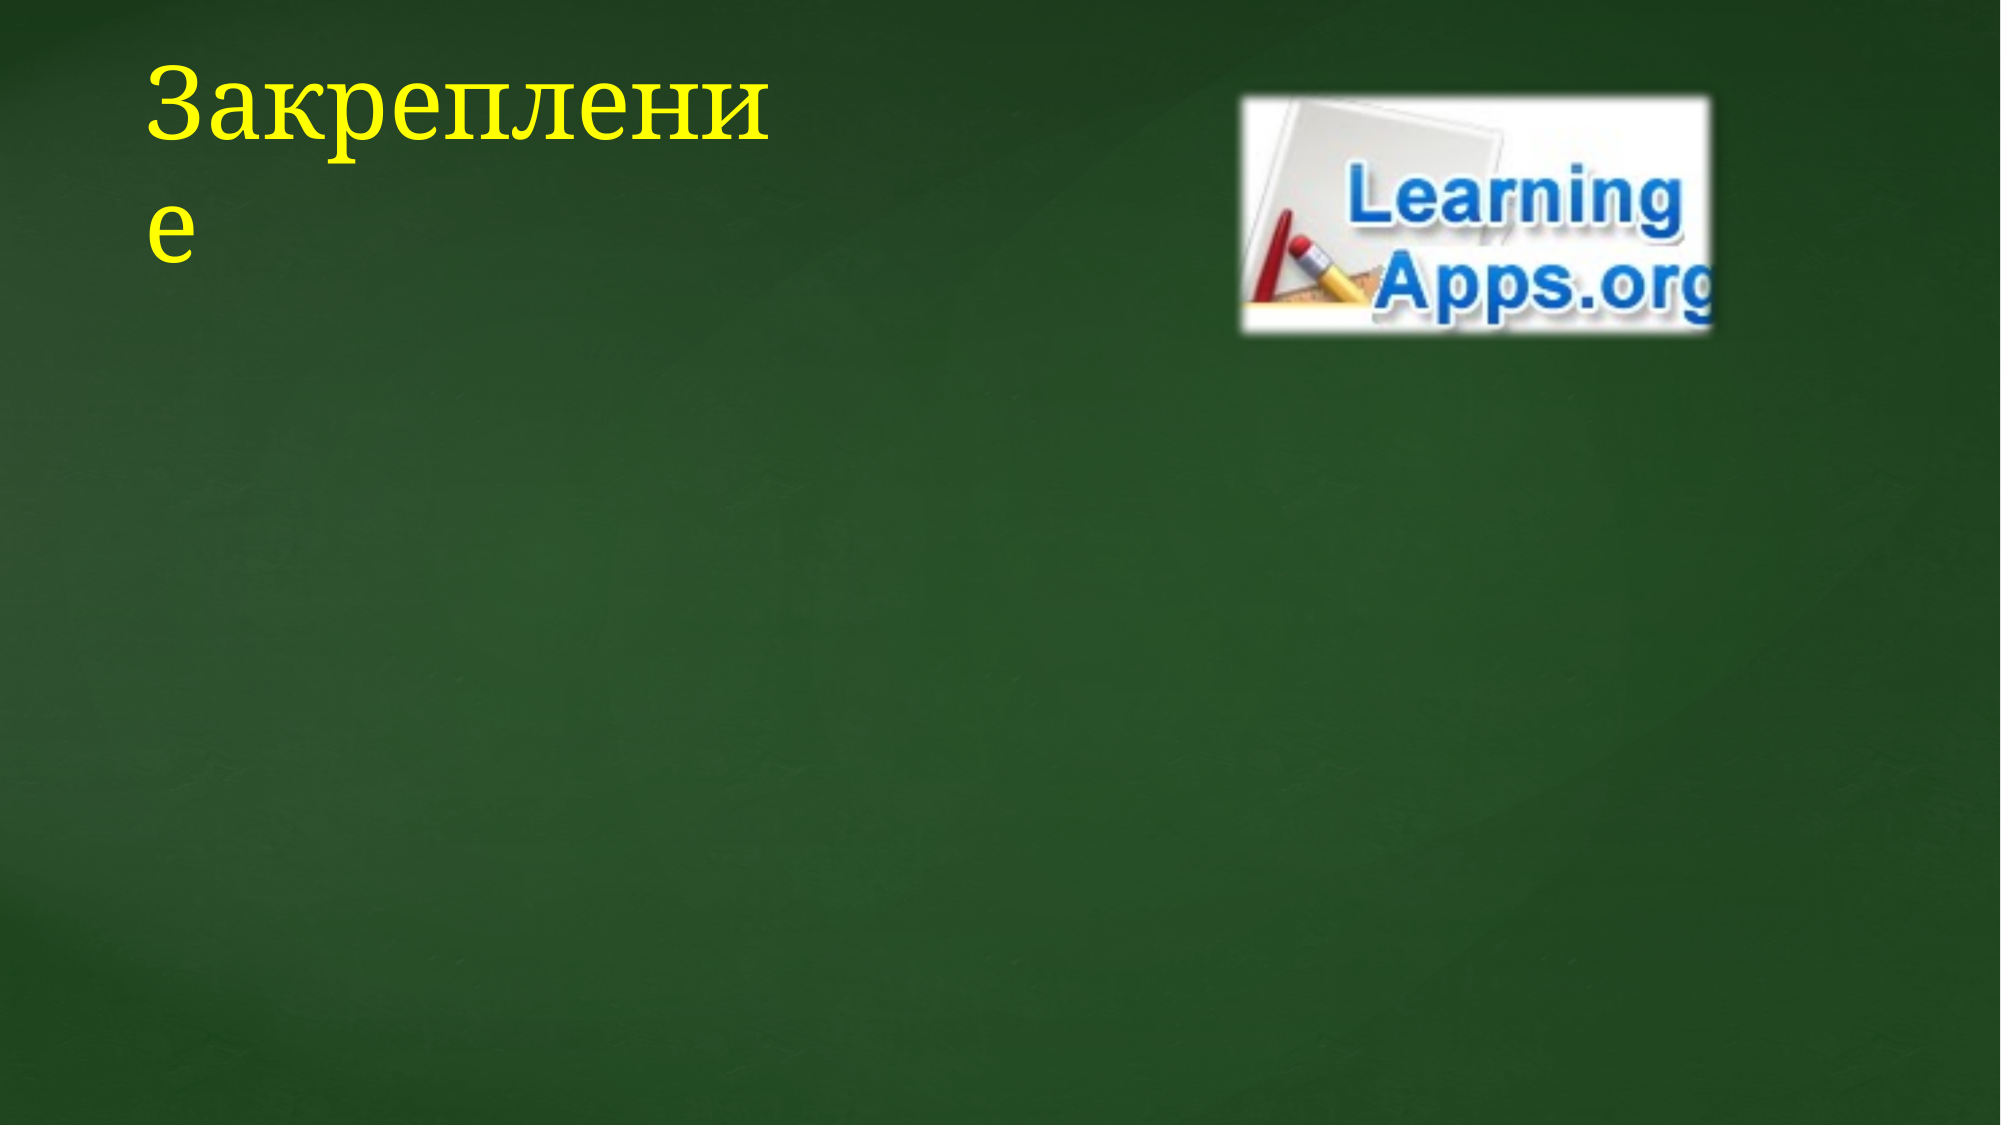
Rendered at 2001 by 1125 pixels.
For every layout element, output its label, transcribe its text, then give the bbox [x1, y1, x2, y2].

picture [1231, 86, 1720, 344]
title Закрепление [129, 140, 810, 290]
